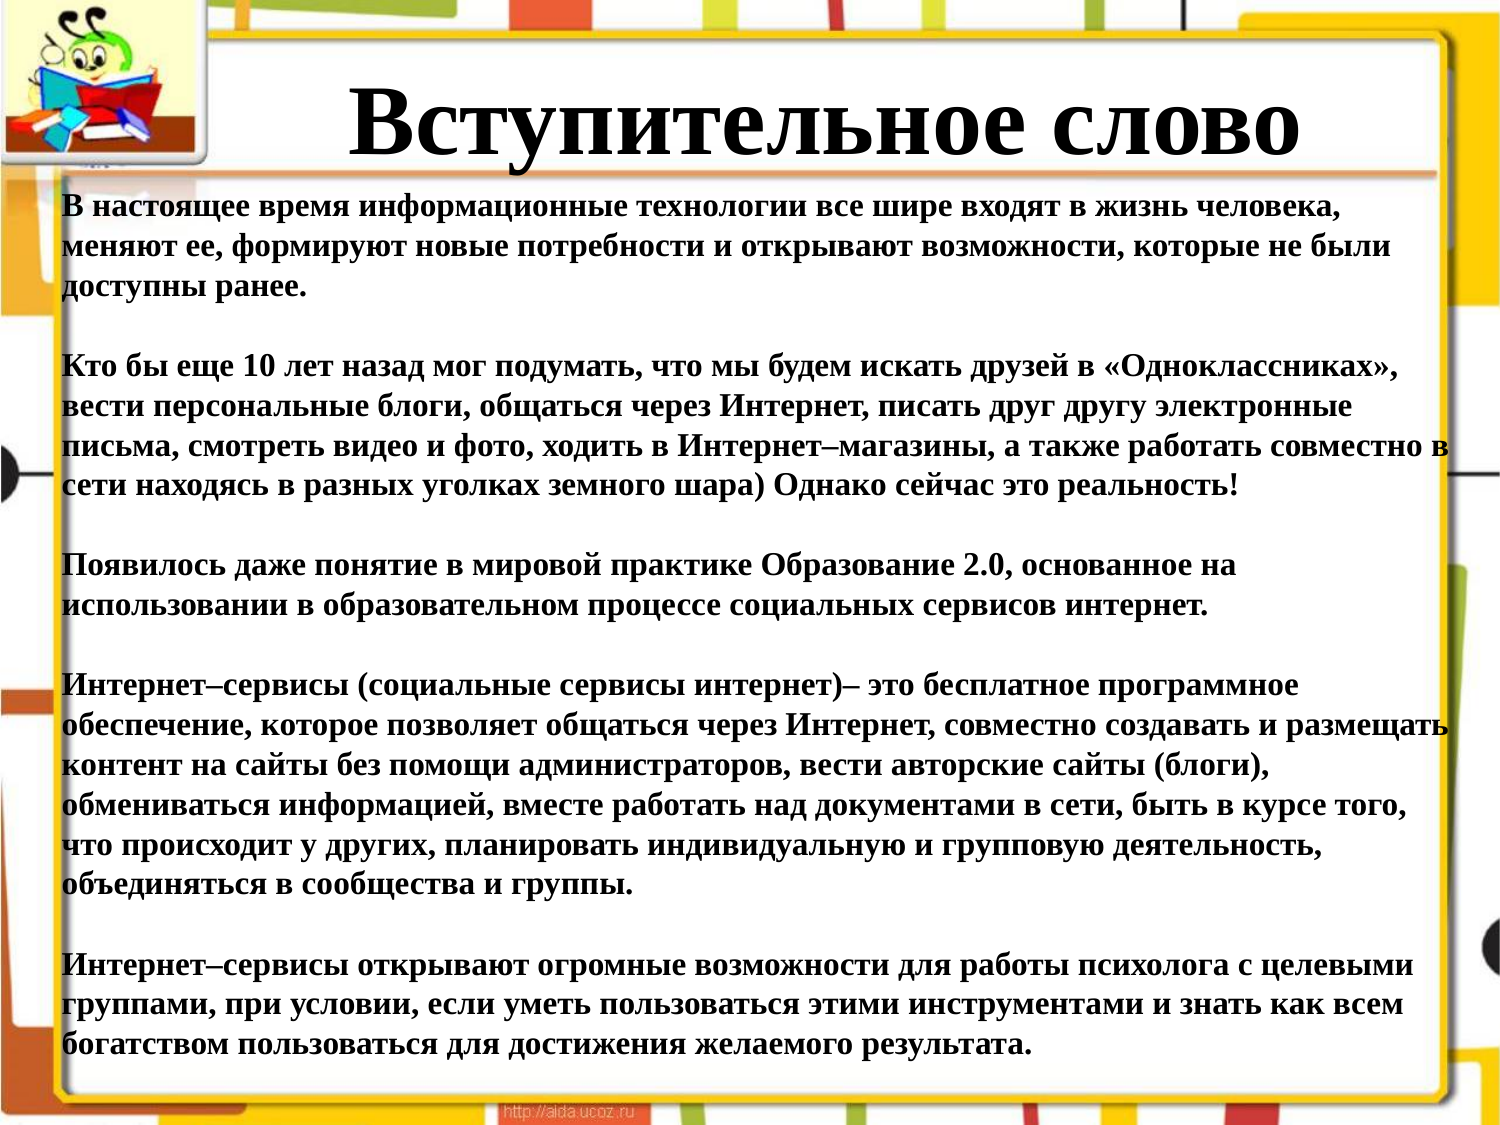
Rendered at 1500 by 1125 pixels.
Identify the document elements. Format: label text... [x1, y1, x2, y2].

text_box Вступительное слово [199, 46, 1454, 182]
text_box В настоящее время информационные технологии все шире входят в жизнь человека, меняют ее, формируют новые потребности и открывают возможности, которые не были доступны ранее. Кто бы еще 10 лет назад мог подумать, что мы будем искать друзей в «Одноклассниках», вести персональные блоги, общаться через Интернет, писать друг другу электронные письма, смотреть видео и фото, ходить в Интернет–магазины, а также работать совместно в сети находясь в разных уголках земного шара) Однако сейчас это реальность! Появилось даже понятие в мировой практике Образование 2.0, основанное на использовании в образовательном процессе социальных сервисов интернет. Интернет–сервисы (социальные сервисы интернет)– это бесплатное программное обеспечение, которое позволяет общаться через Интернет, совместно создавать и размещать контент на сайты без помощи администраторов, вести авторские сайты (блоги), обмениваться информацией, вместе работать над документами в сети, быть в курсе того, что происходит у других, планировать индивидуальную и групповую деятельность, объединяться в сообщества и группы. Интернет–сервисы открывают огромные возможности для работы психолога с целевыми группами, при условии, если уметь пользоваться этими инструментами и знать как всем богатством пользоваться для достижения желаемого результата. [46, 175, 1477, 1069]
picture [0, 0, 1500, 1125]
